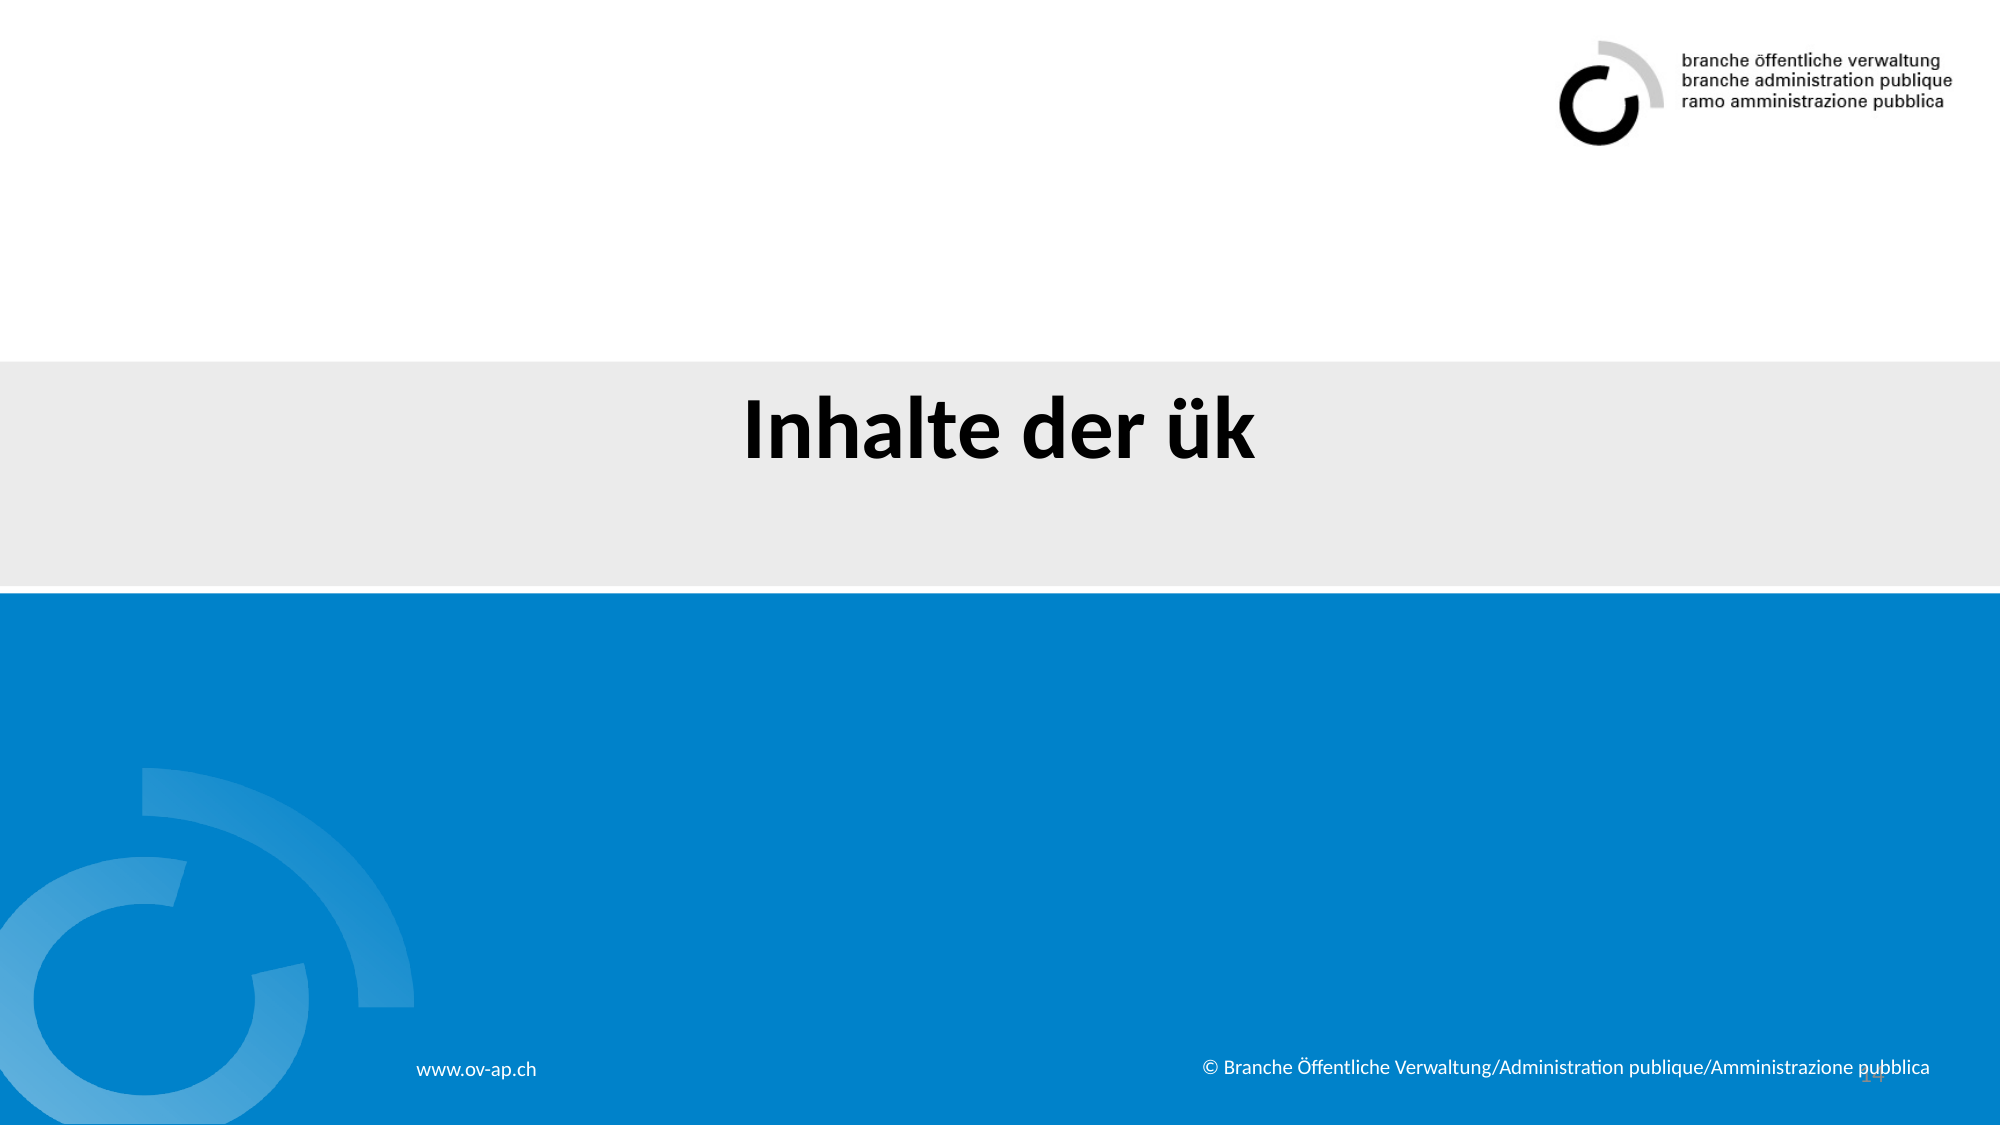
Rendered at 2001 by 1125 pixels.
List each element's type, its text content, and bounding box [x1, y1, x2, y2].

picture [1555, 35, 1963, 154]
title Inhalte der ük [150, 361, 1850, 591]
picture [0, 761, 422, 1124]
slide_number 14 [1433, 1042, 1900, 1103]
